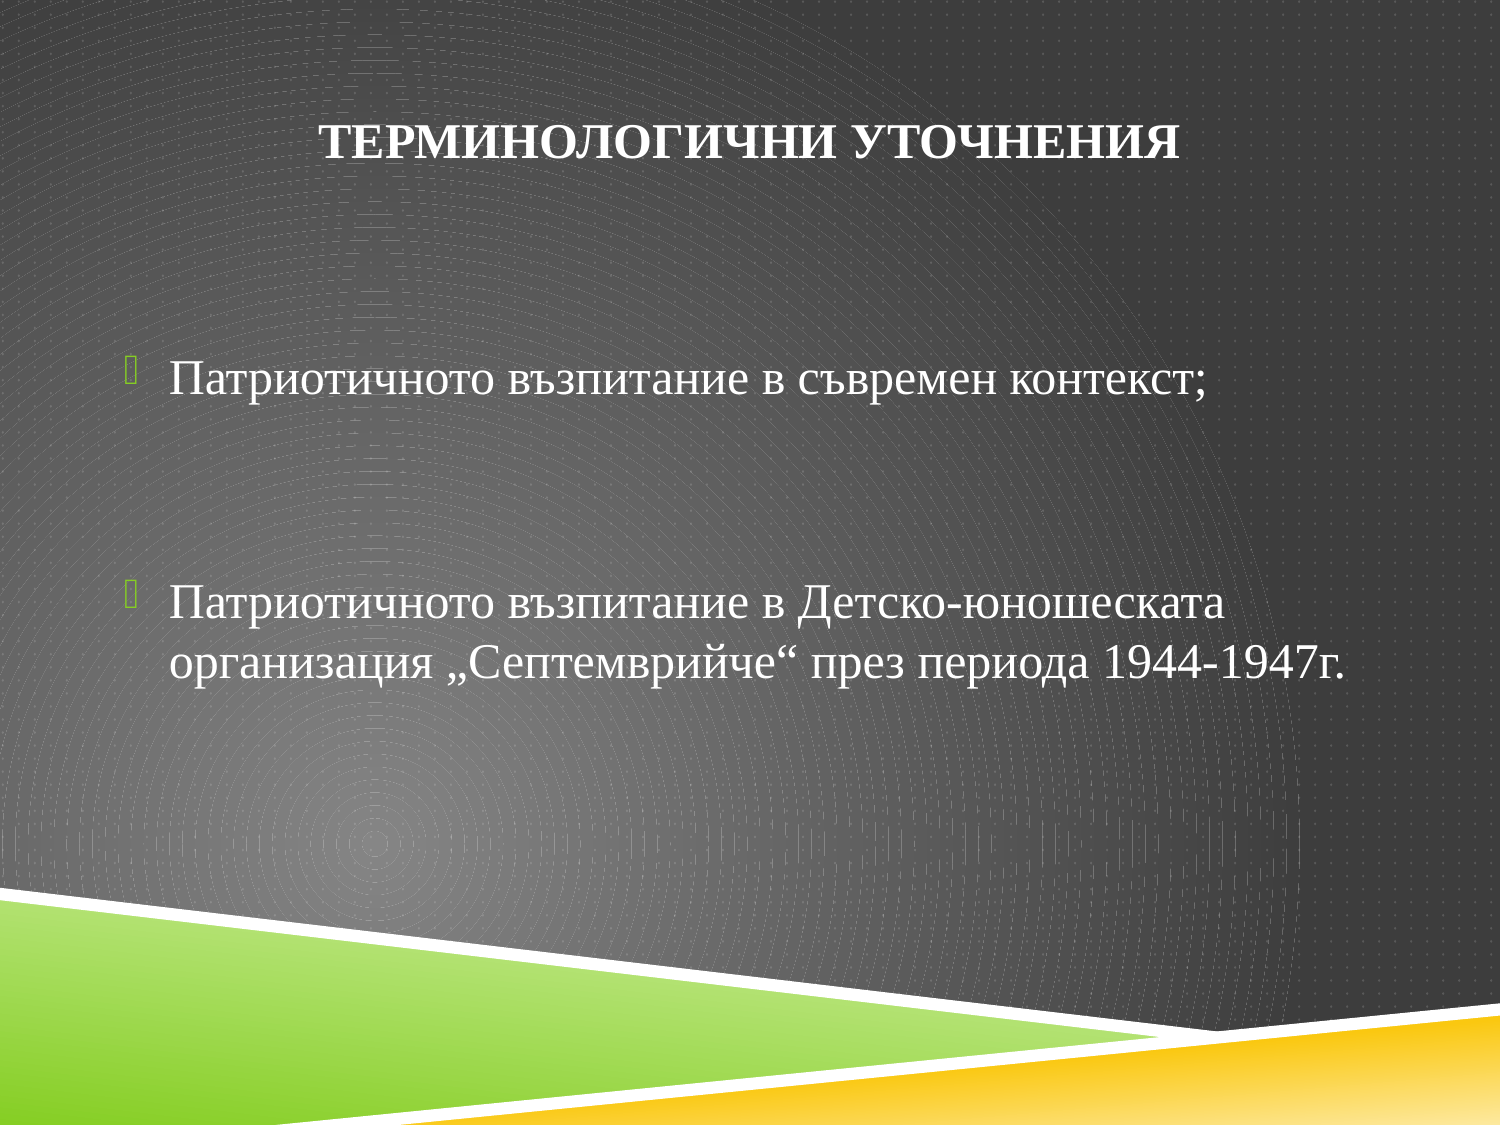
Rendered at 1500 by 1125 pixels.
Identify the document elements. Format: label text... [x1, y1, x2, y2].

list Патриотичното възпитание в съвремен контекст; Патриотичното възпитание в Детско-юношеската организация „Септемврийче“ през периода 1944-1947г. [112, 262, 1388, 875]
title Терминологични уточнения [112, 45, 1388, 233]
